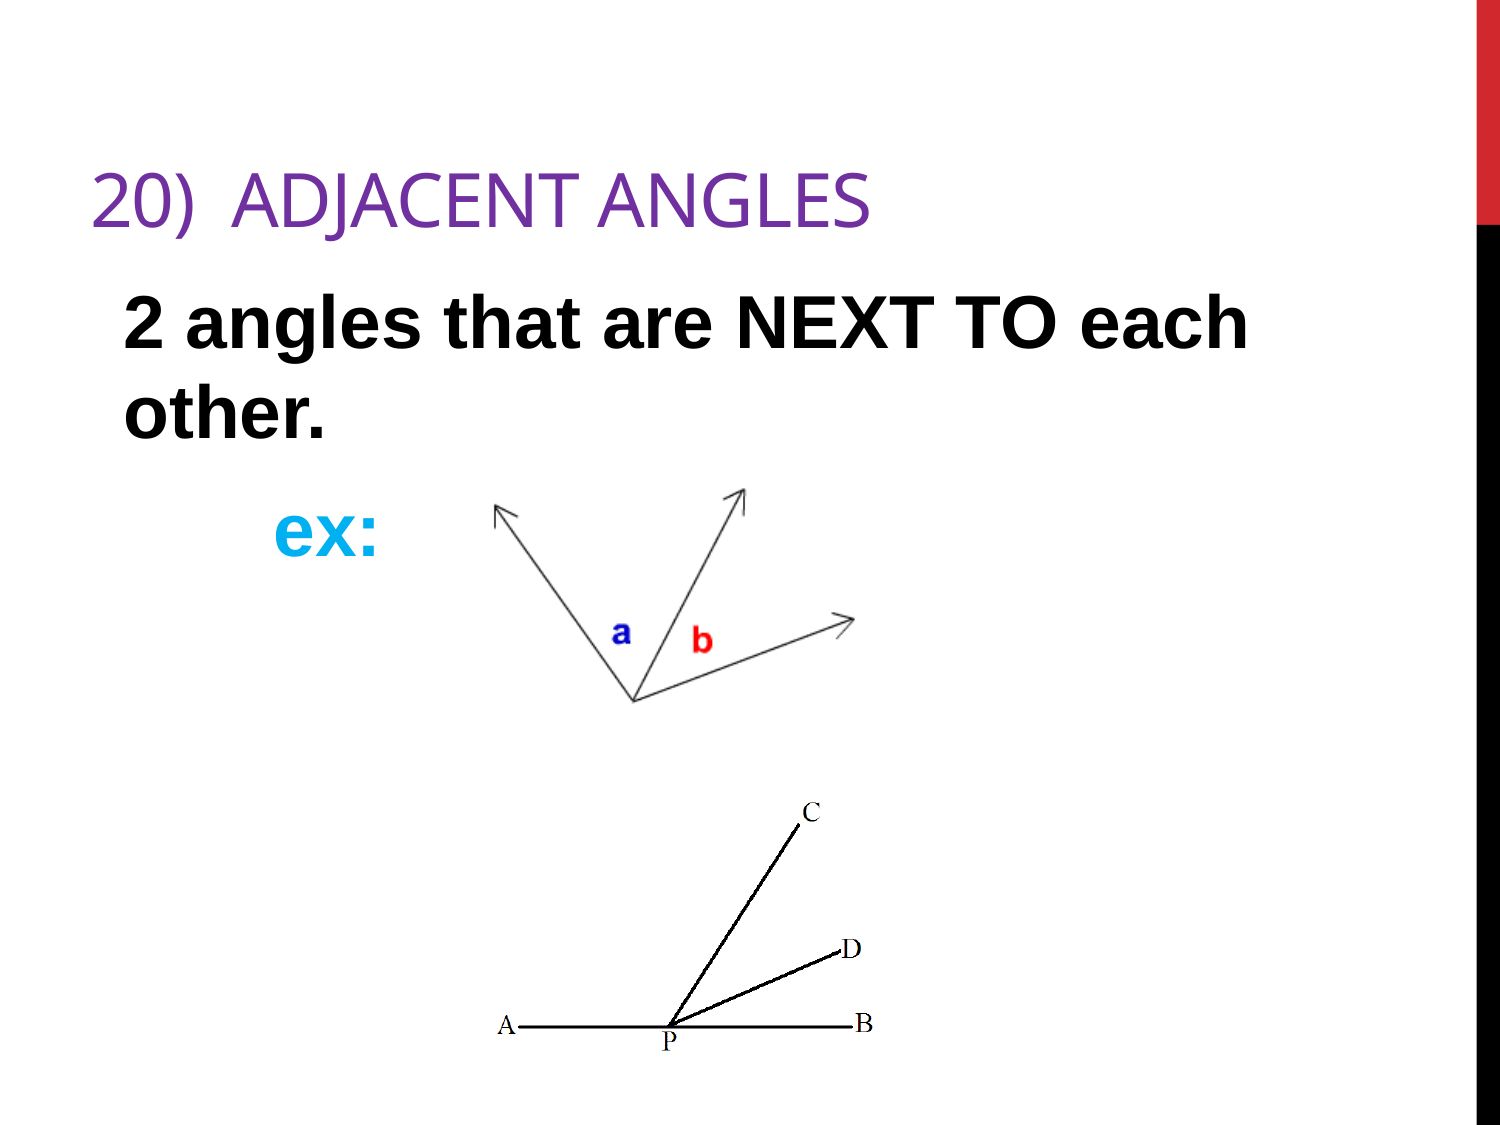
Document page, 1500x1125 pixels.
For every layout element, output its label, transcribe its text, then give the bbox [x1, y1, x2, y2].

picture [492, 799, 880, 1057]
list 2 angles that are NEXT TO each other. ex: [108, 266, 1345, 984]
title 20) Adjacent angles [75, 25, 1263, 250]
picture [461, 461, 876, 721]
